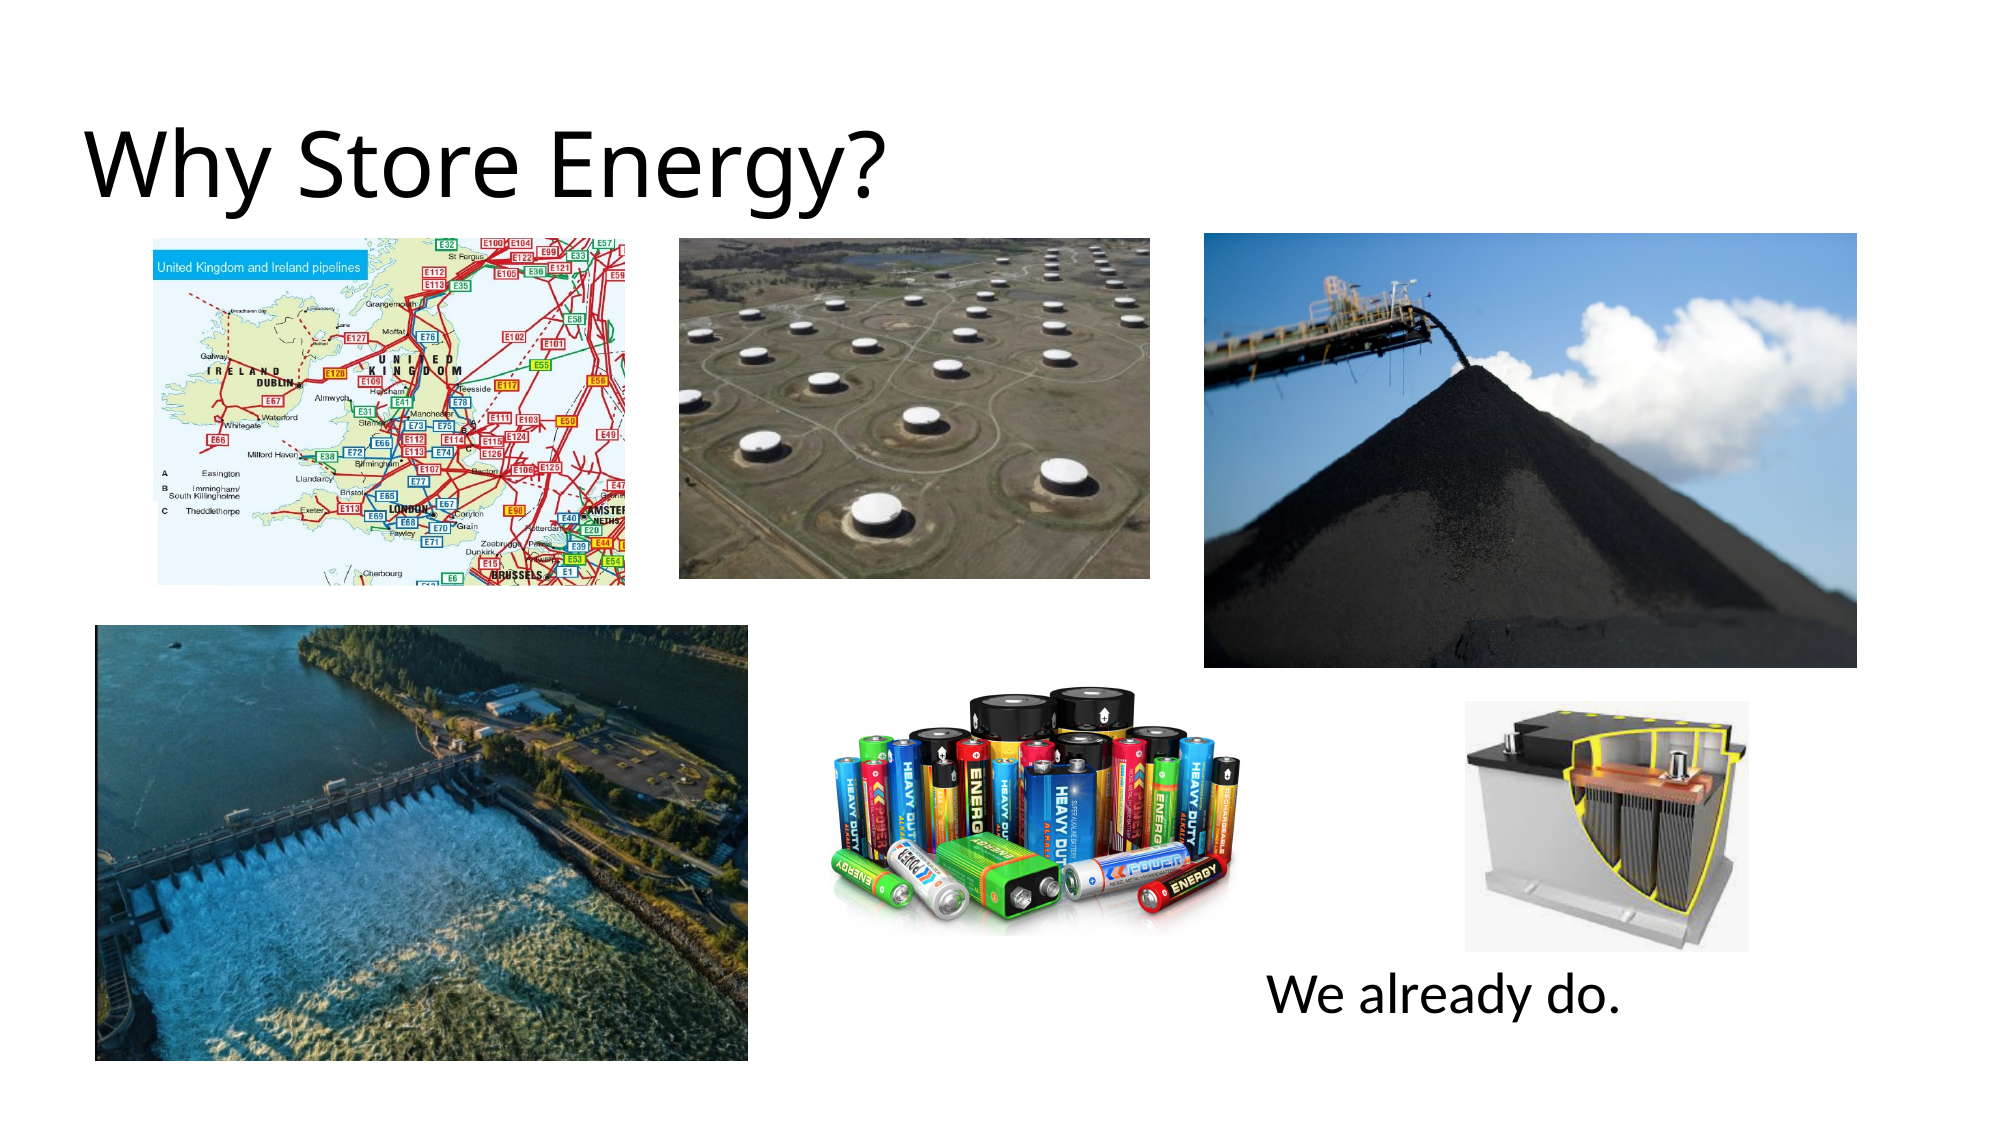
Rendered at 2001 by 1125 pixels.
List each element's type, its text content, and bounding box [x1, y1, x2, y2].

picture [232, 265, 243, 271]
picture [1204, 233, 1857, 668]
picture [273, 263, 308, 272]
picture [317, 263, 326, 273]
picture [223, 263, 229, 271]
picture [327, 263, 359, 272]
list We already do. [1251, 956, 1754, 1061]
picture [95, 625, 748, 1061]
picture [679, 238, 1150, 579]
picture [163, 264, 191, 272]
title Why Store Energy? [68, 97, 1912, 239]
picture [153, 238, 625, 586]
picture [1465, 685, 1749, 956]
picture [203, 265, 222, 274]
picture [249, 263, 267, 272]
picture [829, 683, 1245, 936]
